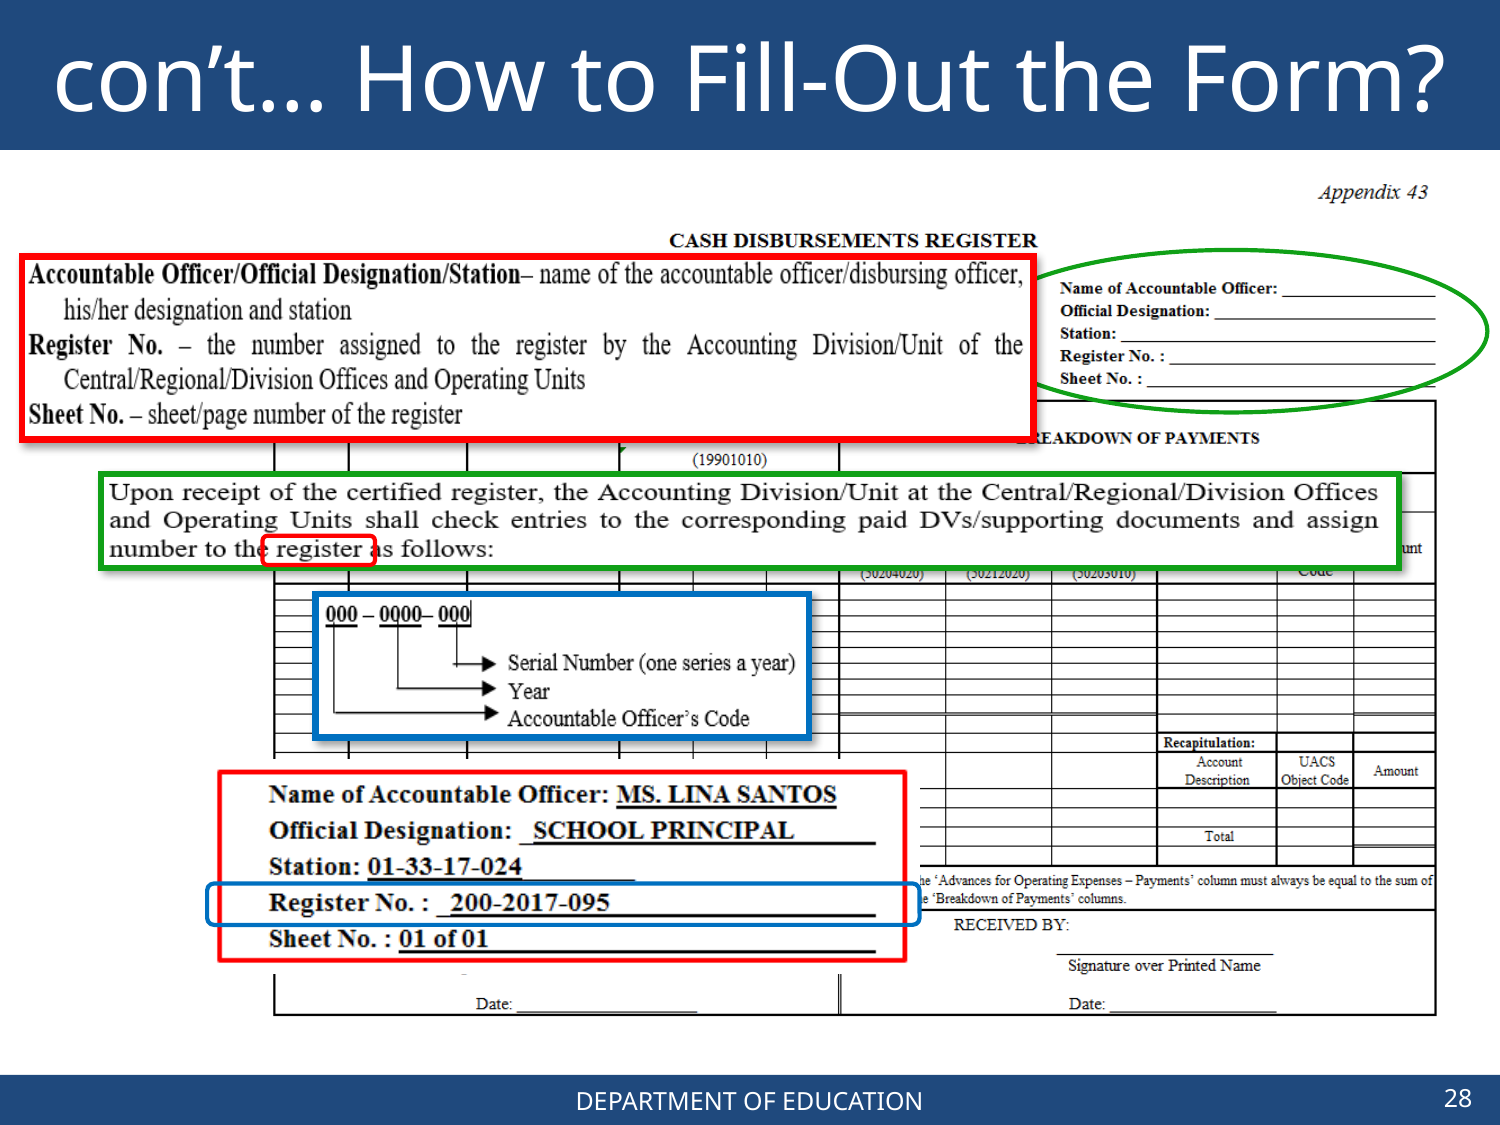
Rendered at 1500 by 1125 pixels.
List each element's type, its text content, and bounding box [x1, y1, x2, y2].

text_box [1453, 288, 1490, 375]
picture [24, 174, 1448, 1024]
title con’t… How to Fill-Out the Form? [0, 0, 1500, 150]
slide_number 28 [1137, 1074, 1488, 1125]
